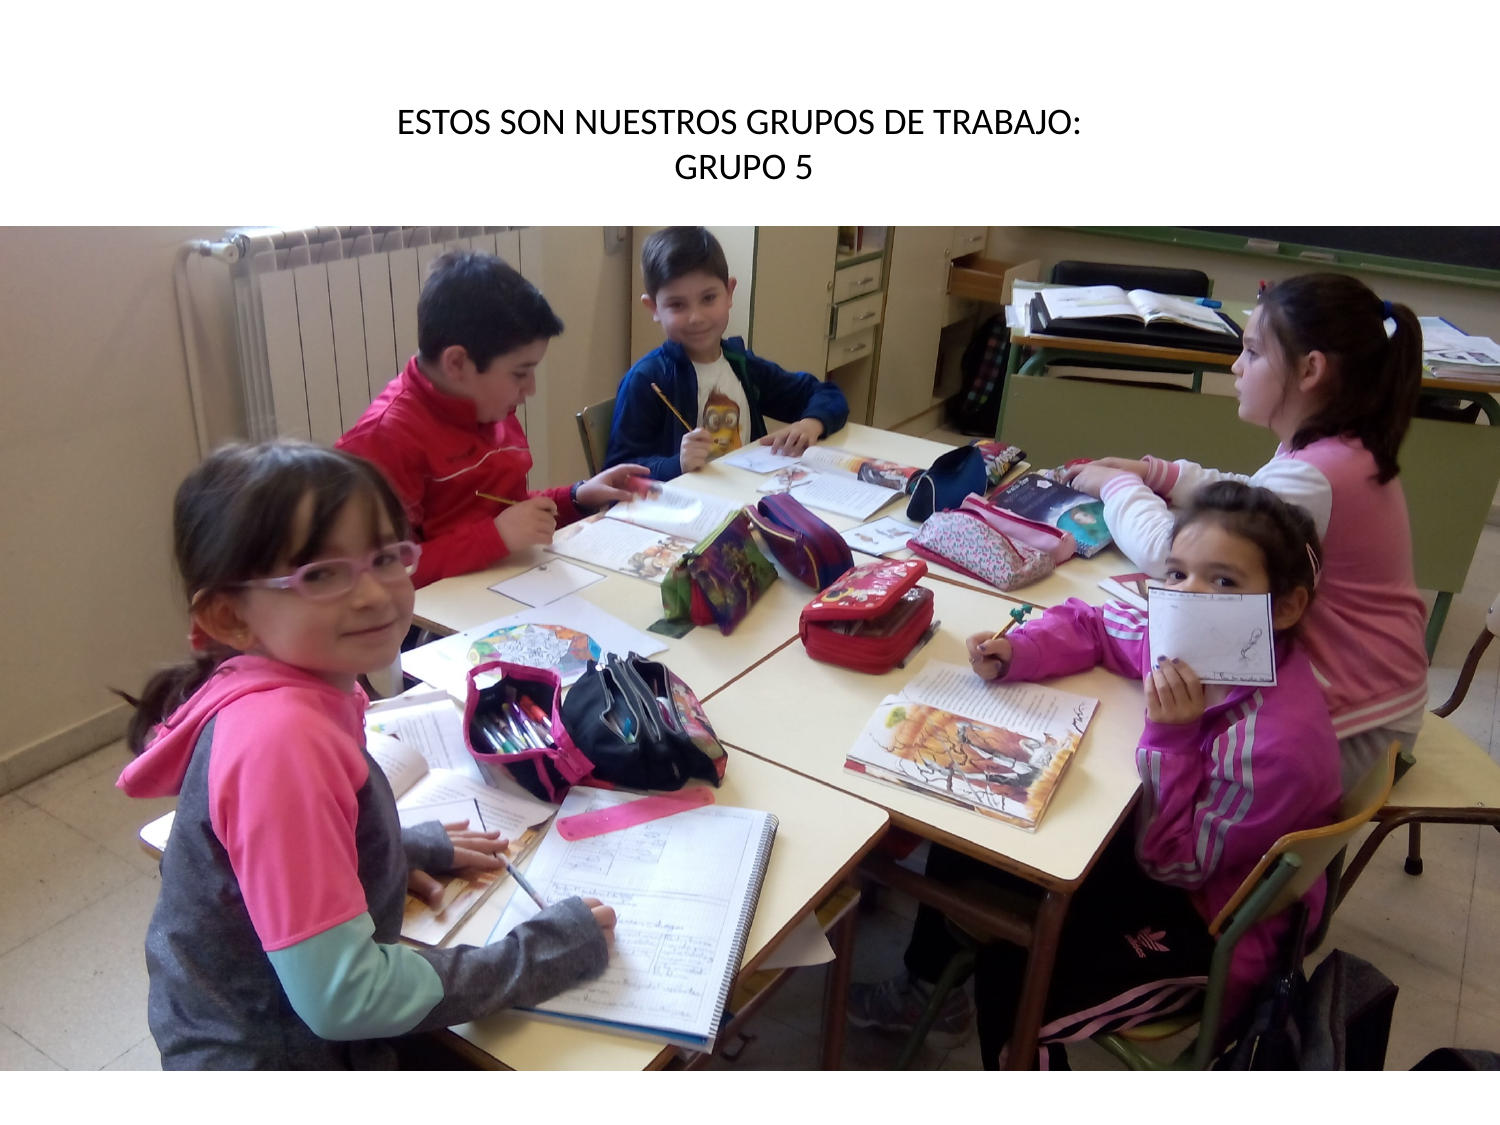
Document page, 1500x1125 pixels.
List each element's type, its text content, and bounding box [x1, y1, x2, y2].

picture [0, 226, 1500, 1071]
text_box ESTOS SON NUESTROS GRUPOS DE TRABAJO: GRUPO 5 [218, 89, 1270, 195]
